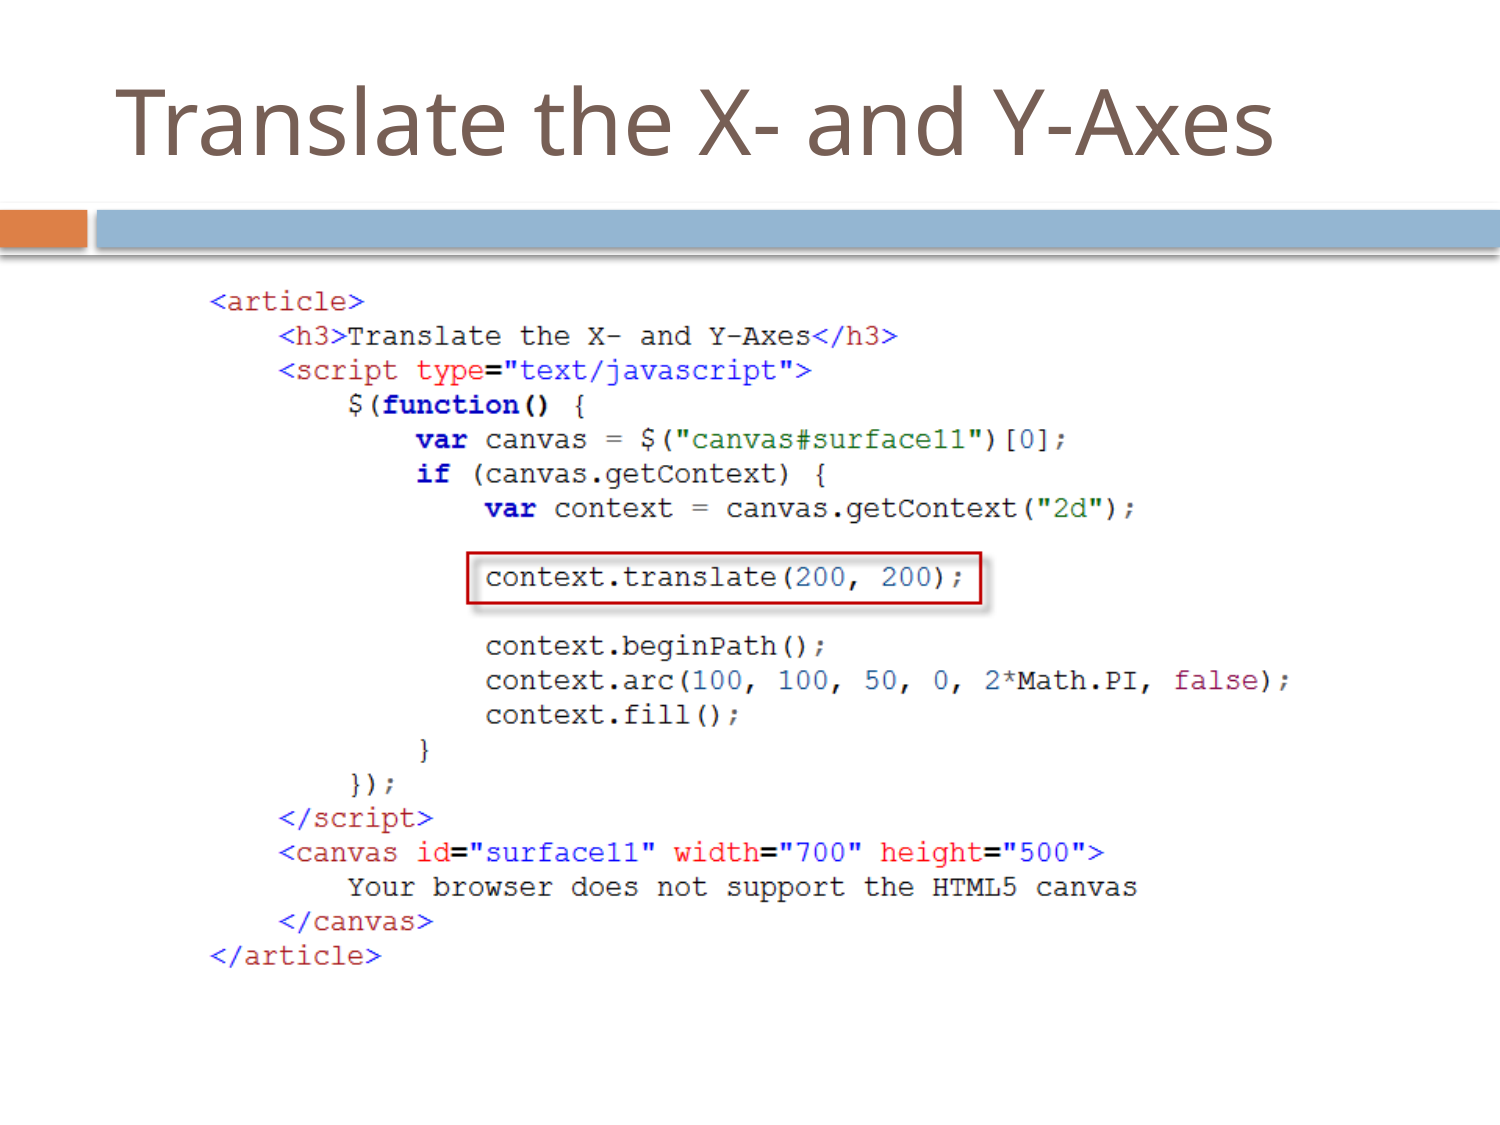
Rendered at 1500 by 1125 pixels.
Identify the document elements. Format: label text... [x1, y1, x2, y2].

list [199, 283, 1339, 979]
title Translate the X- and Y-Axes [100, 37, 1438, 200]
